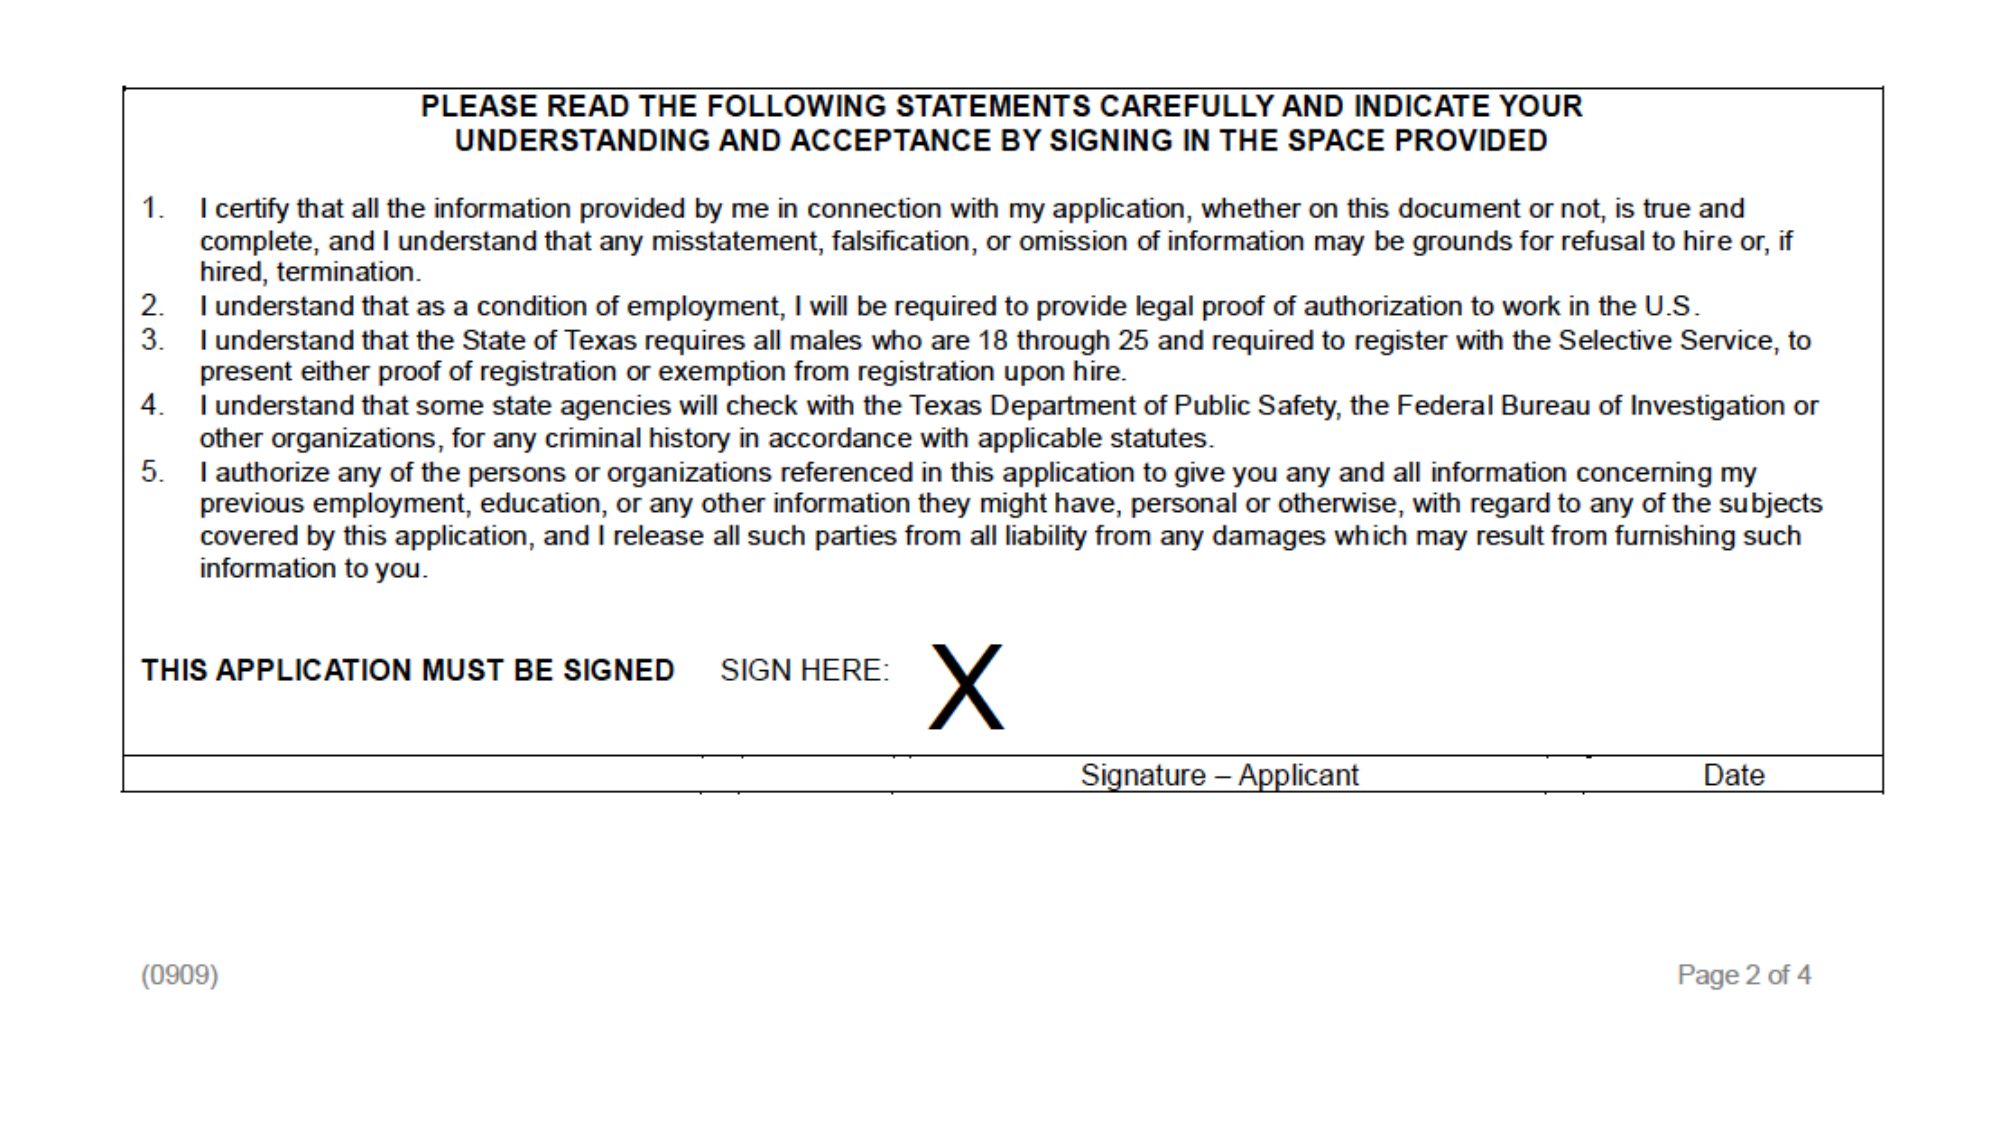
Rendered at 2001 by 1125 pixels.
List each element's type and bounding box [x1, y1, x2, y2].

picture [0, 59, 2000, 1066]
